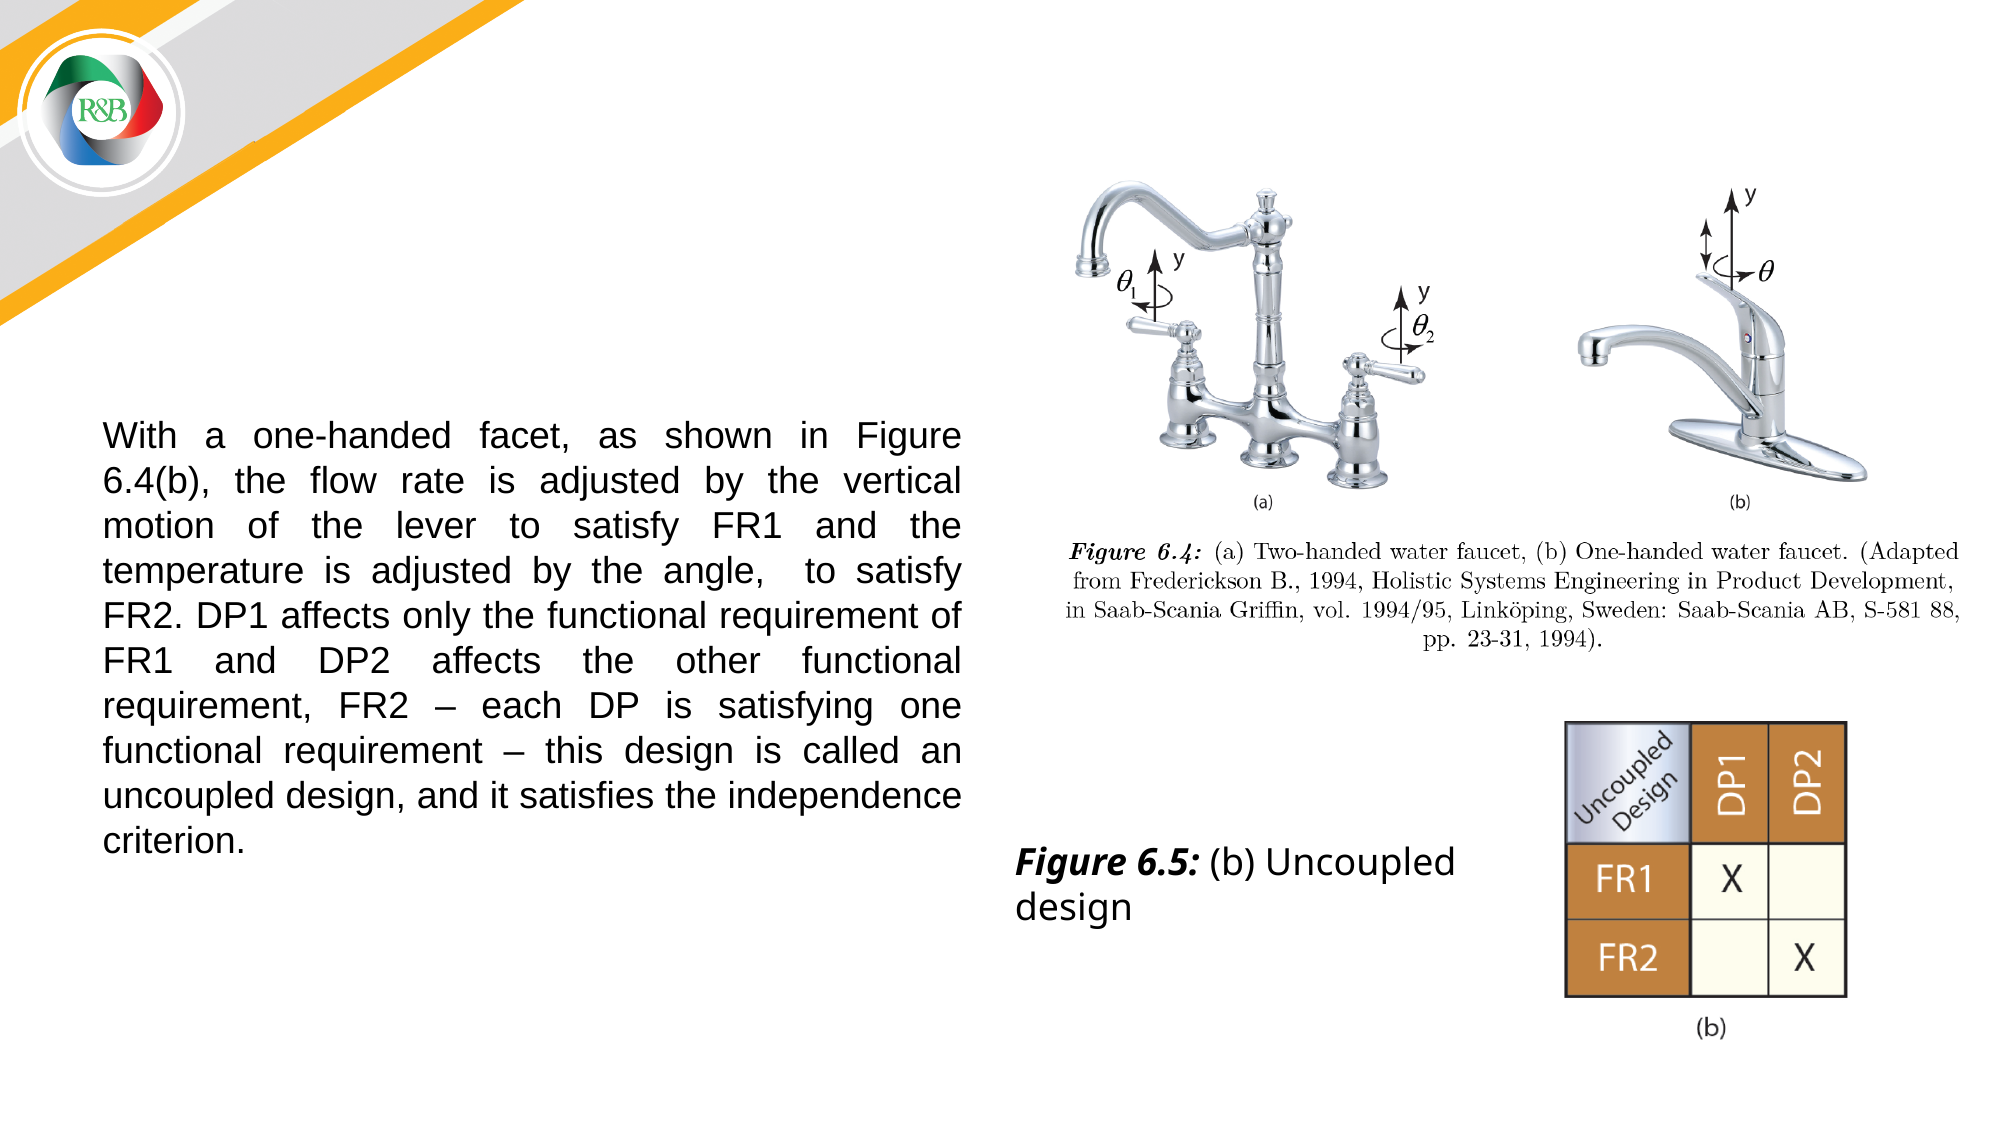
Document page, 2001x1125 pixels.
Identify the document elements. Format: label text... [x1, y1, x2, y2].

picture [0, 0, 533, 335]
text_box With a one-handed facet, as shown in Figure 6.4(b), the flow rate is adjusted by the vertical motion of the lever to satisfy FR1 and the temperature is adjusted by the angle, to satisfy FR2. DP1 affects only the functional requirement of FR1 and DP2 affects the other functional requirement, FR2 – each DP is satisfying one functional requirement – this design is called an uncoupled design, and it satisfies the independence criterion. [87, 403, 978, 869]
text_box Figure 6.5: (b) Uncoupled design [1000, 830, 1535, 936]
picture [1028, 172, 1985, 670]
picture [1535, 700, 1870, 1046]
